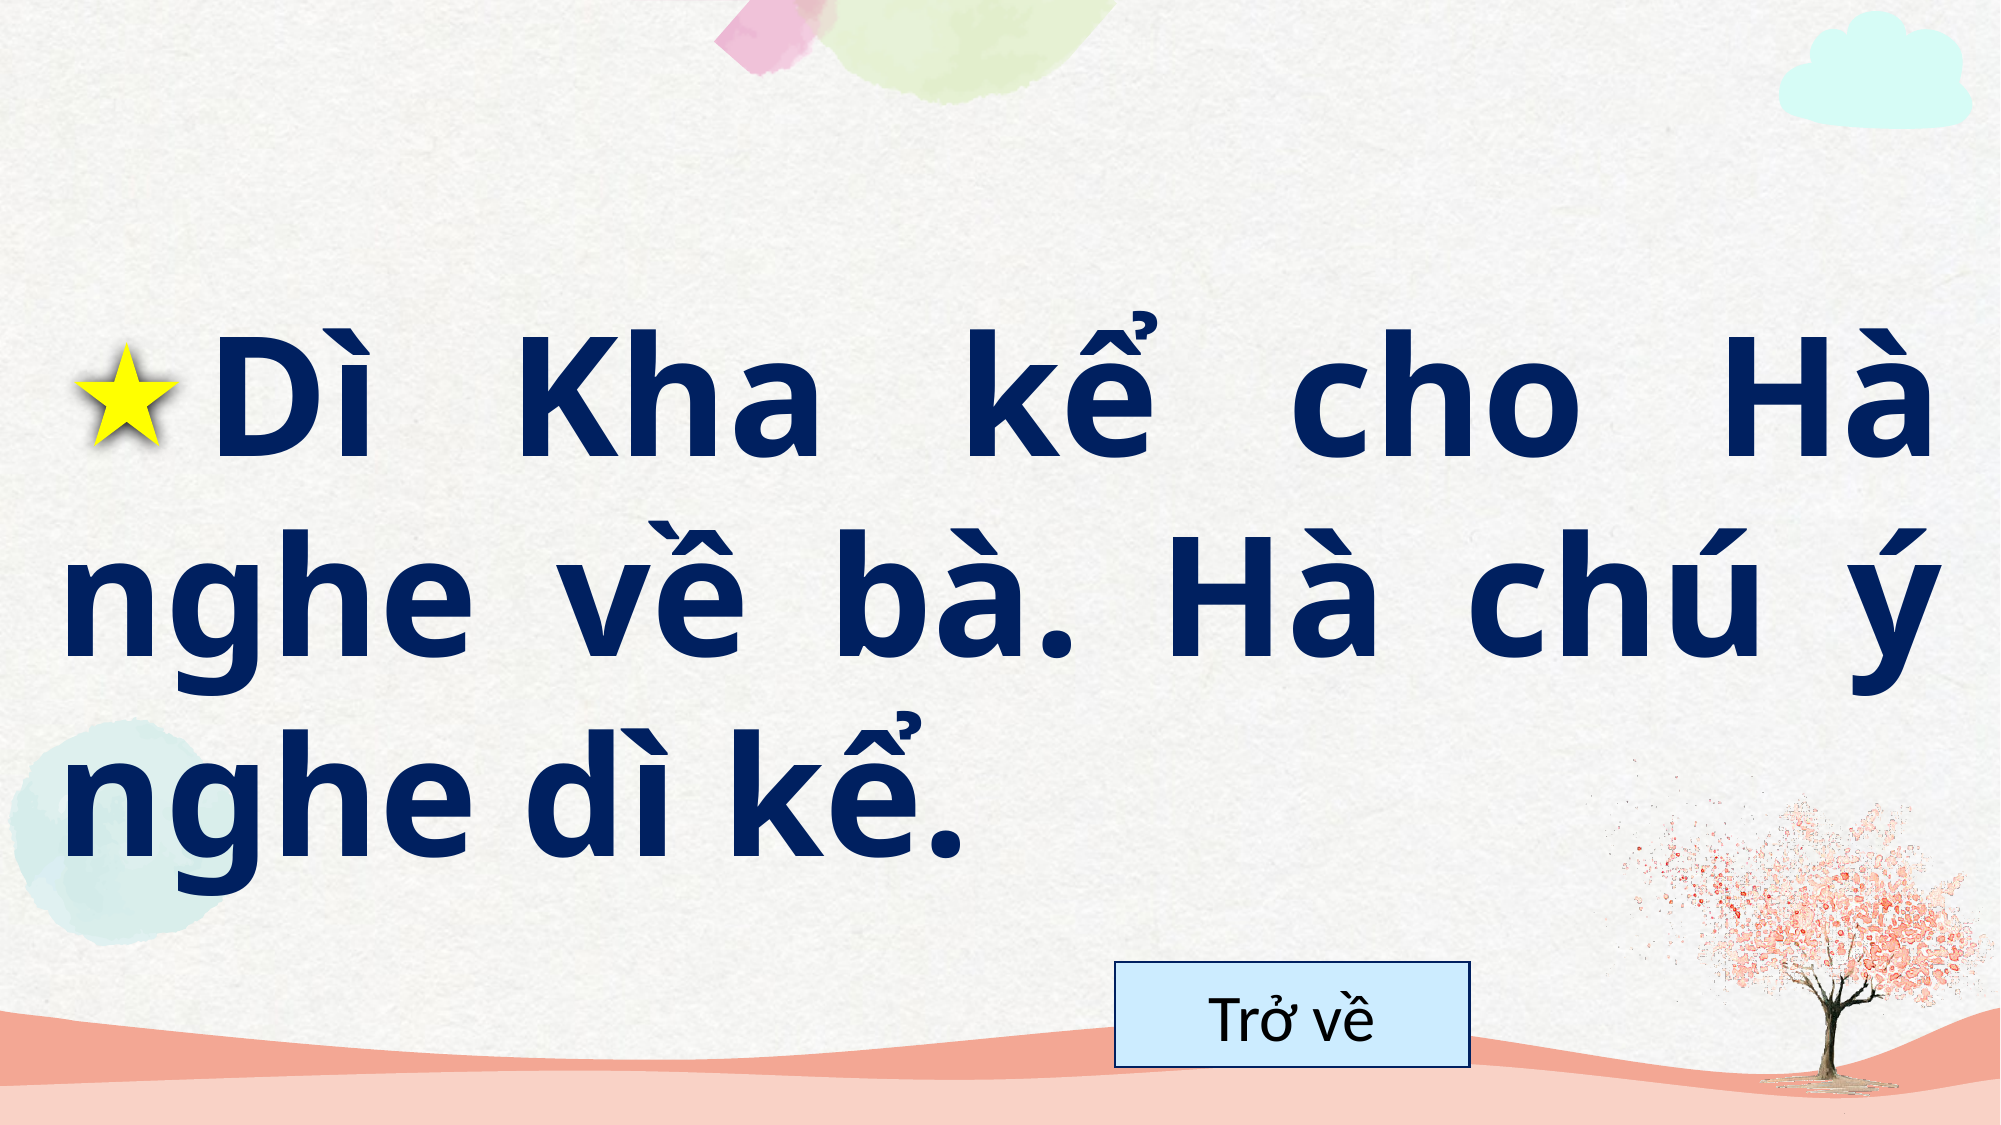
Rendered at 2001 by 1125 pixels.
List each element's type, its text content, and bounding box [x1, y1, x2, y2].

picture [0, 0, 2001, 1114]
text_box [70, 338, 183, 450]
text_box [1144, 991, 1501, 1098]
text_box Dì Kha kể cho Hà nghe về bà. Hà chú ý nghe dì kể. [40, 281, 1959, 897]
text_box Trở về [1114, 961, 1471, 1068]
